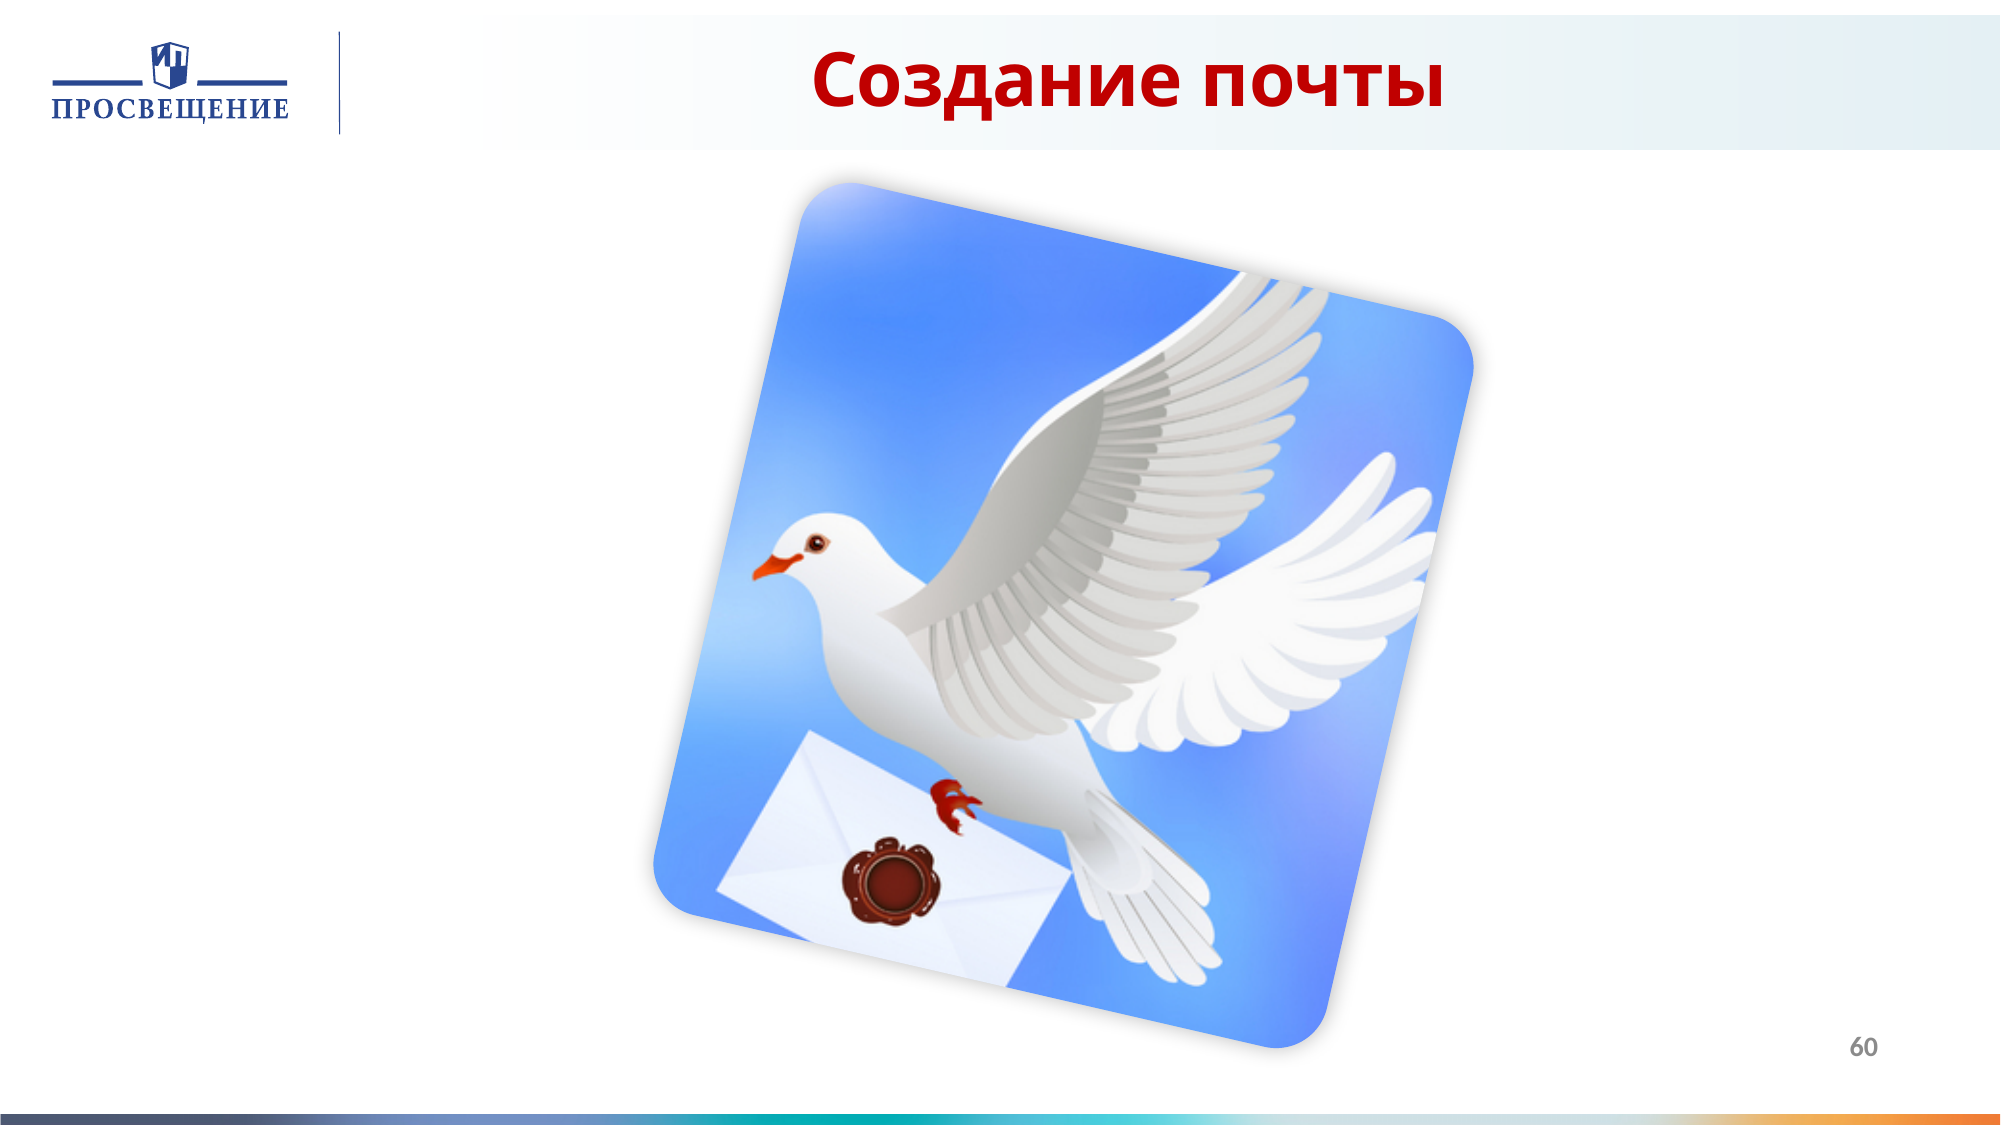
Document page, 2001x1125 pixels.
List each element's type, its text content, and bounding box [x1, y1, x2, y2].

picture [2, 1114, 2001, 1125]
picture [653, 182, 1474, 1049]
title Создание почты [394, 15, 1863, 148]
